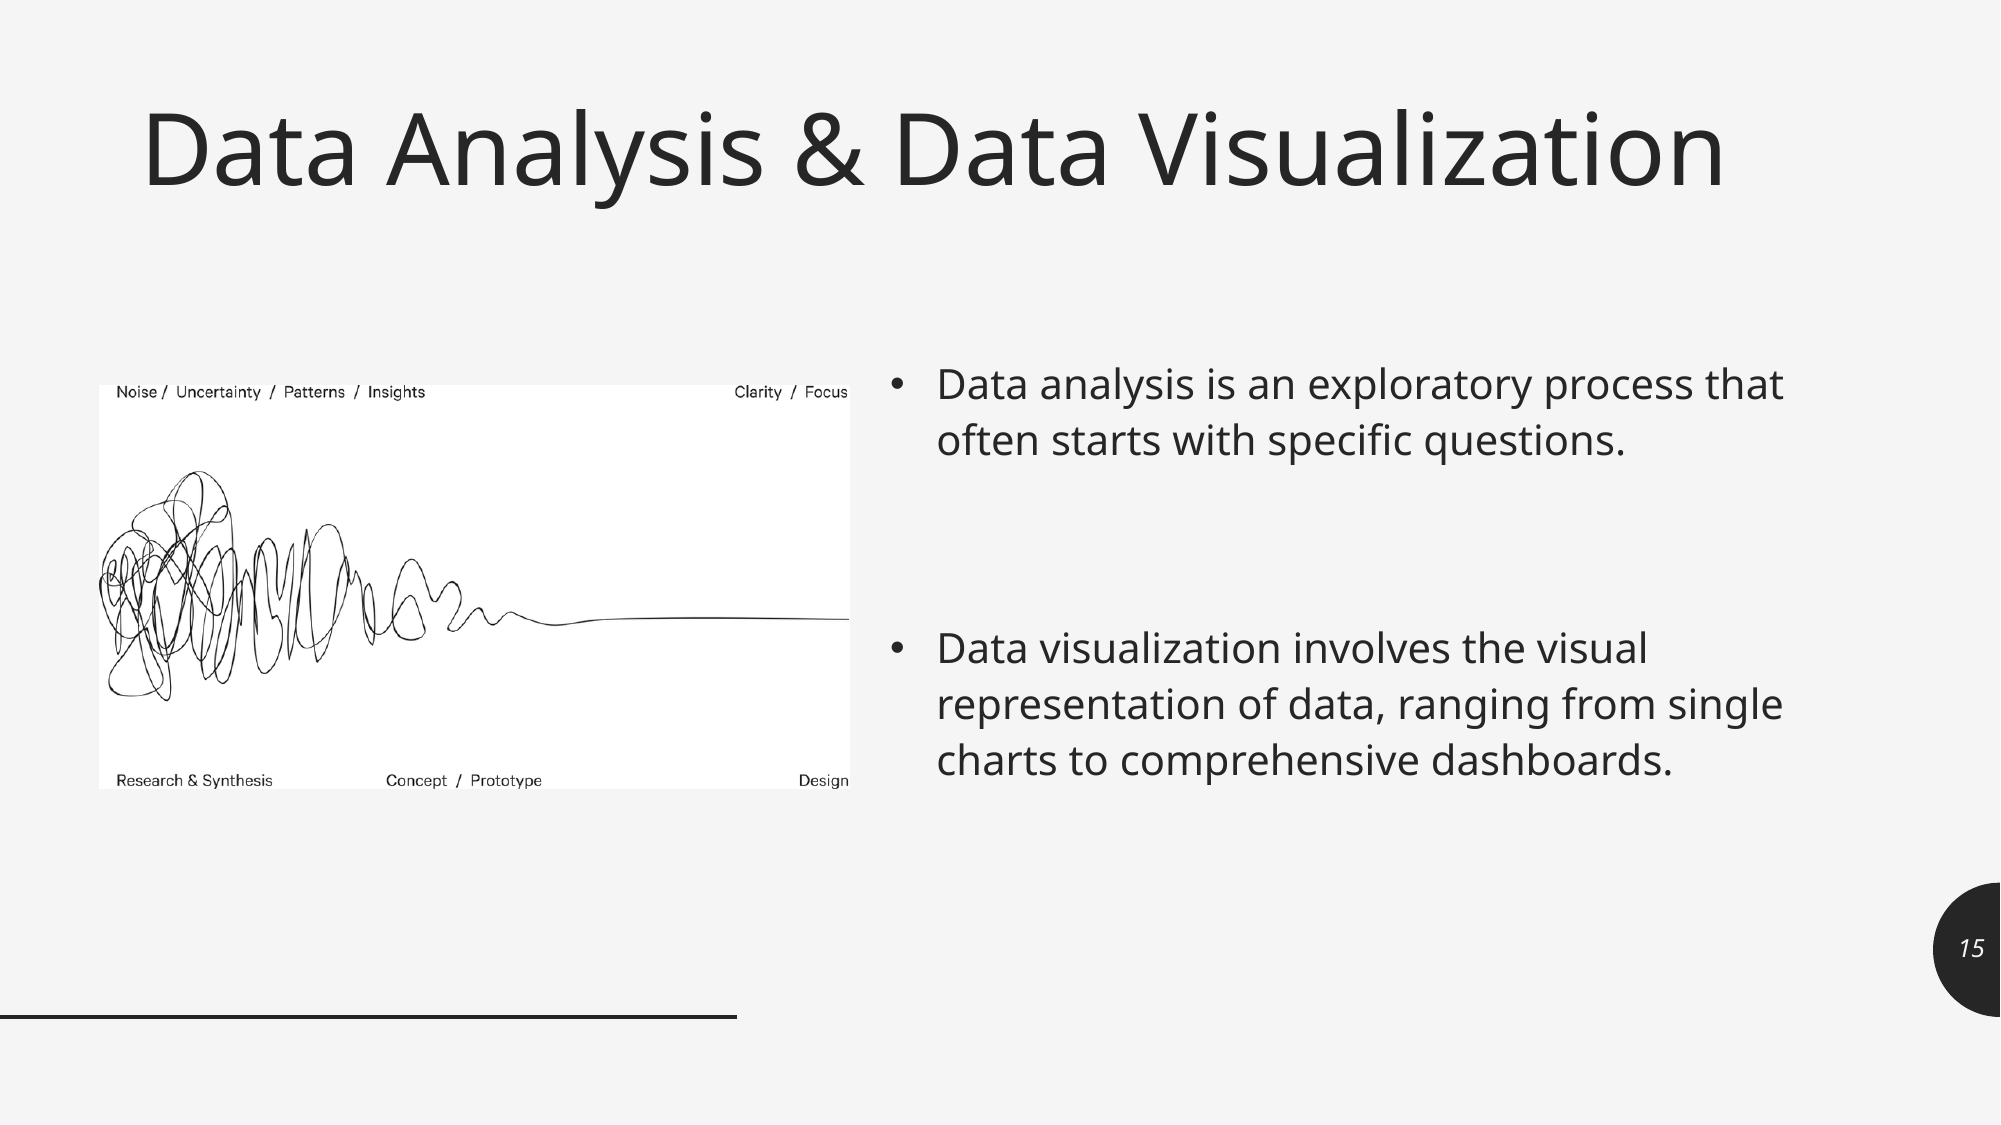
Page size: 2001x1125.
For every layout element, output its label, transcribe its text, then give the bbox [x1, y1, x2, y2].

picture [99, 385, 850, 790]
slide_number 15 [1933, 919, 2000, 980]
list Data visualization involves the visual representation of data, ranging from single charts to comprehensive dashboards. [875, 608, 1900, 920]
list Data analysis is an exploratory process that often starts with specific questions. [875, 344, 1900, 563]
title Data Analysis & Data Visualization [125, 91, 1961, 256]
